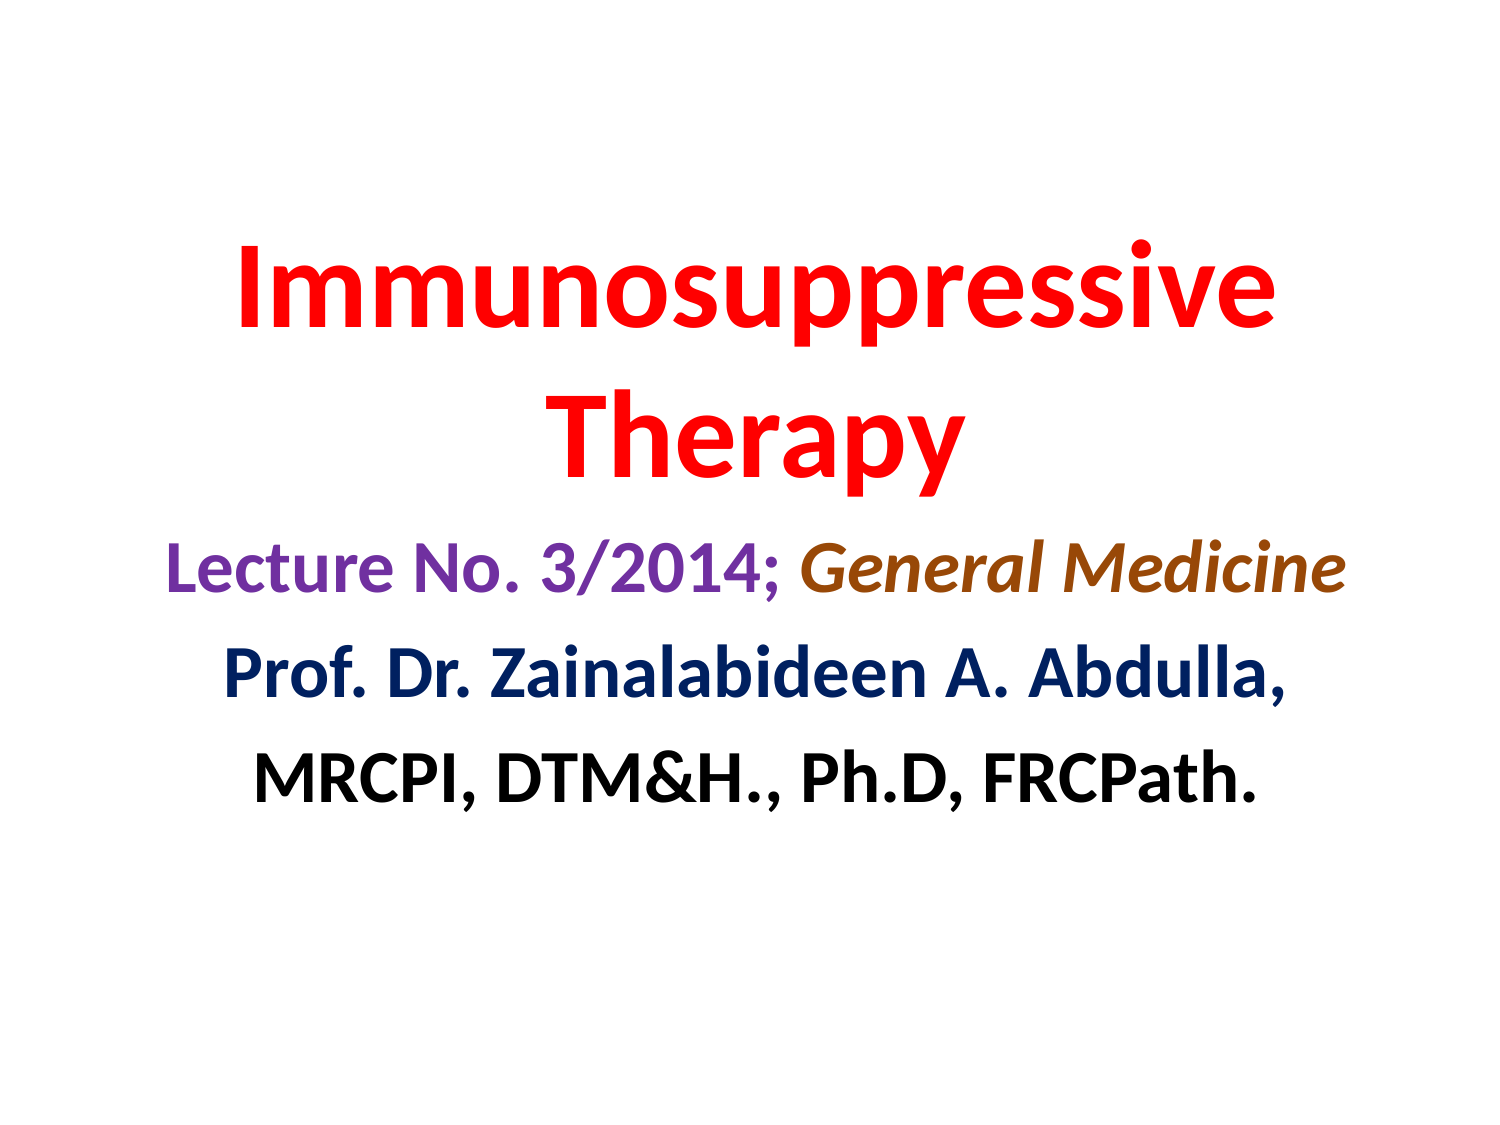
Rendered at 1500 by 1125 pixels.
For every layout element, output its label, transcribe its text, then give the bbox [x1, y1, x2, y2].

subtitle Immunosuppressive Therapy Lecture No. 3/2014; General Medicine Prof. Dr. Zainalabideen A. Abdulla, MRCPI, DTM&H., Ph.D, FRCPath. [62, 50, 1450, 1063]
